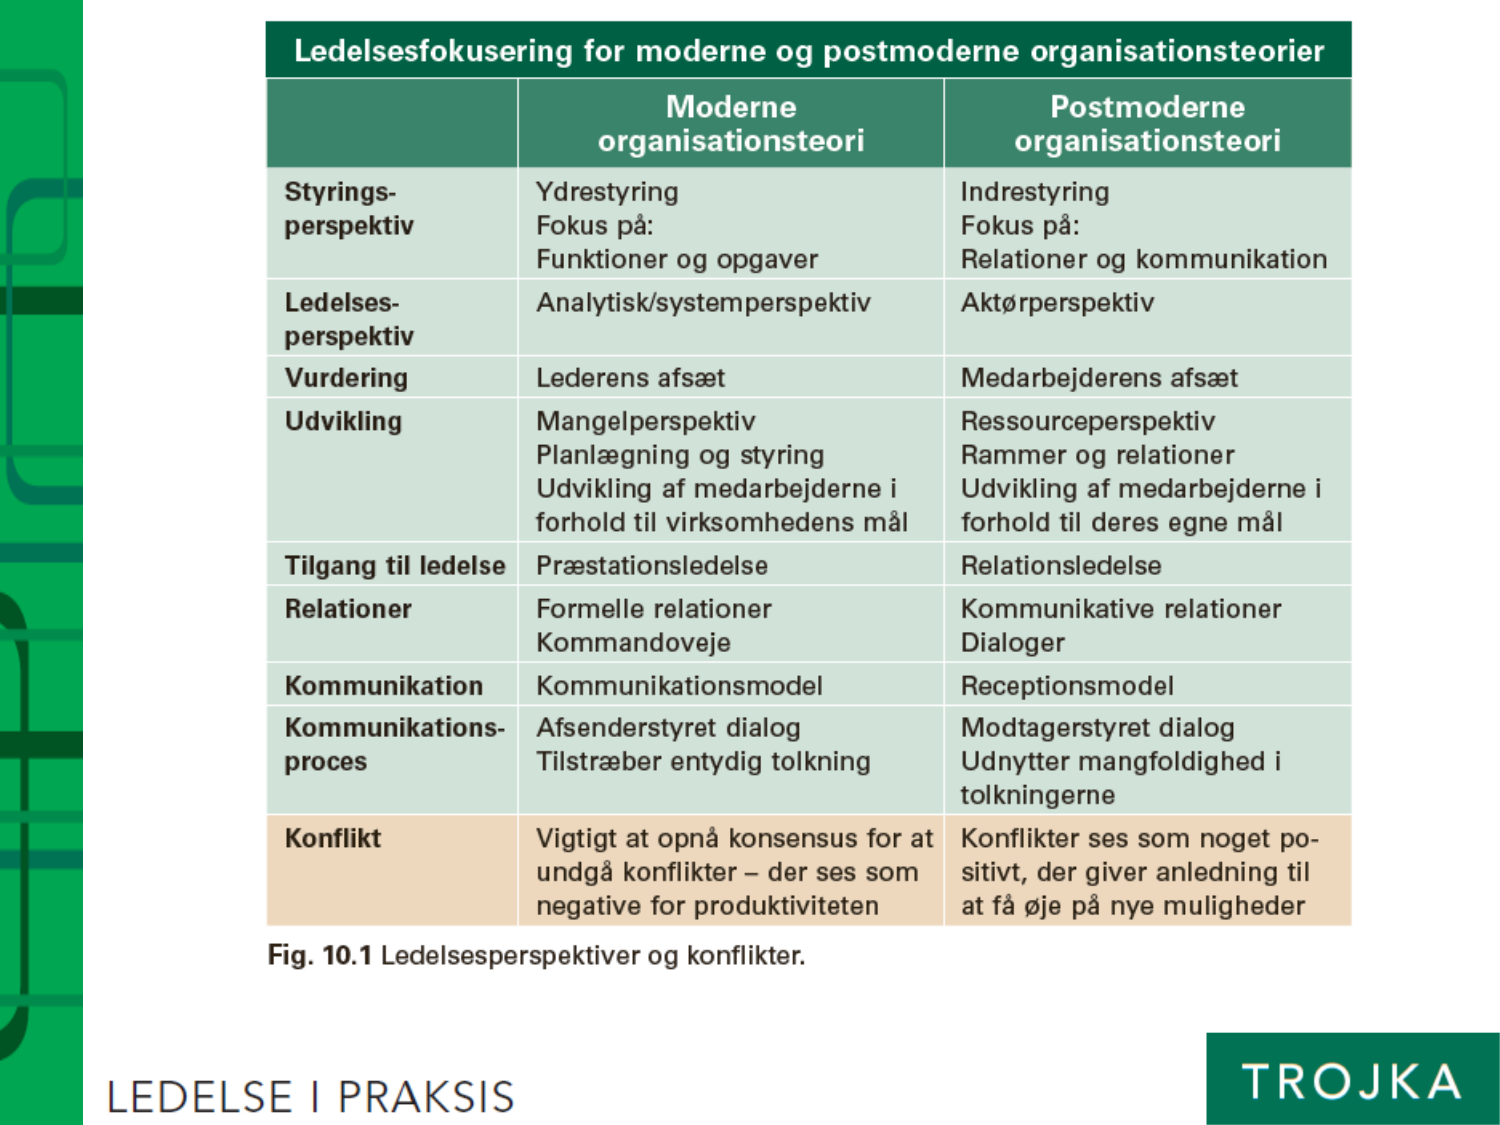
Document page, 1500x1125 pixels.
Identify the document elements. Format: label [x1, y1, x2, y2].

picture [88, 1067, 530, 1125]
picture [241, 0, 1373, 984]
picture [1207, 1033, 1499, 1124]
picture [0, 0, 83, 1125]
